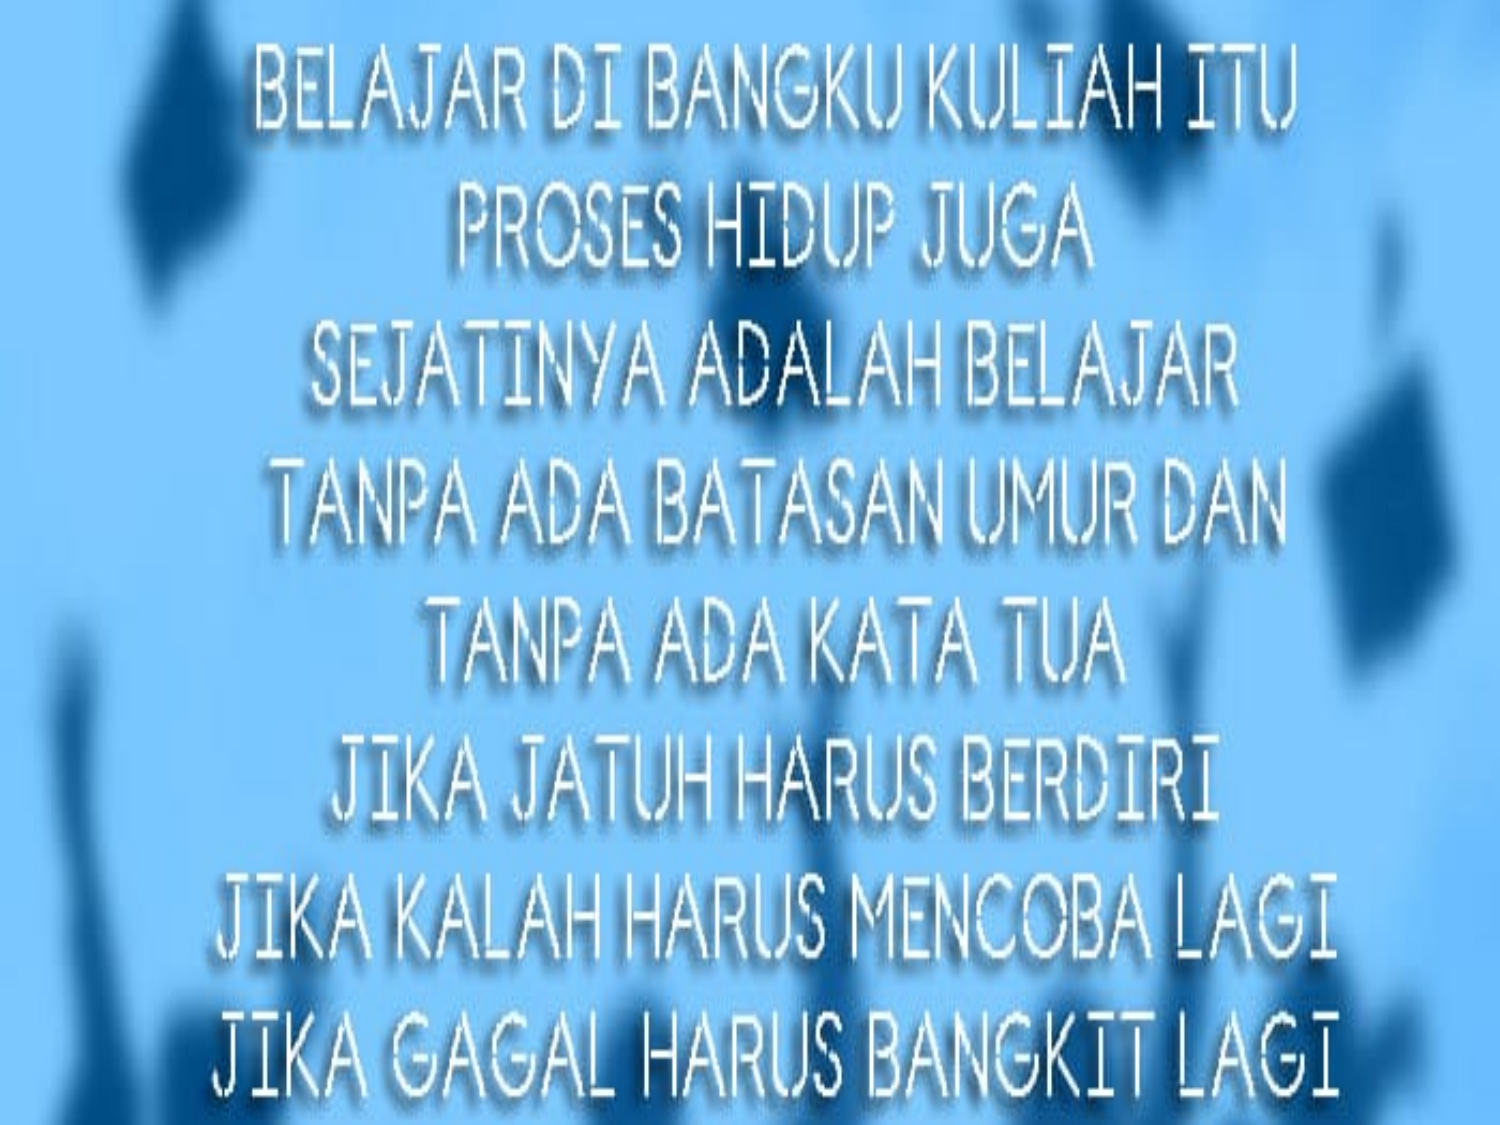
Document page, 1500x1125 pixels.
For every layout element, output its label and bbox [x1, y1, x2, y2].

list [0, 0, 1500, 1125]
